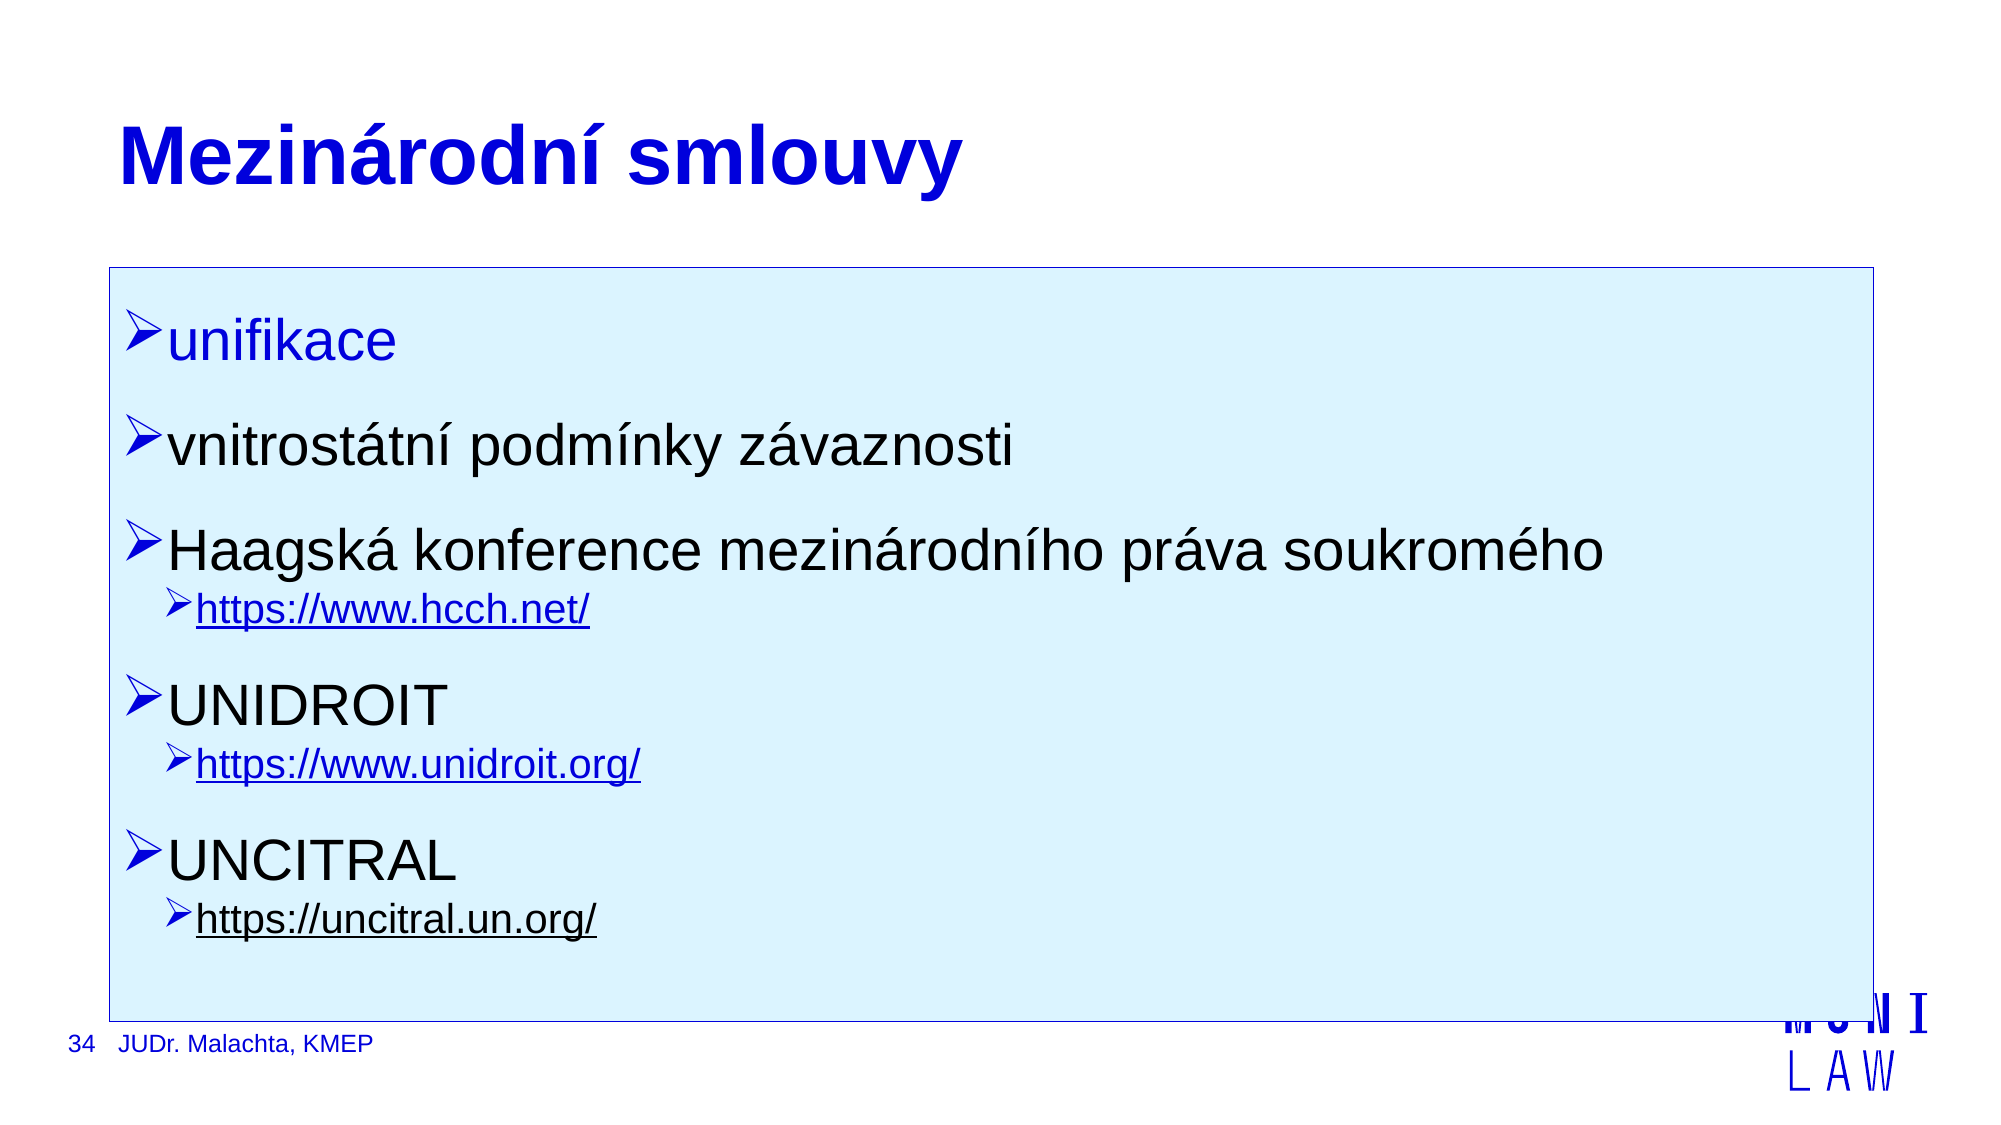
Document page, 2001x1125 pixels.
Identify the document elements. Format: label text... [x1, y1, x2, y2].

slide_number 34 [67, 1021, 110, 1063]
title Mezinárodní smlouvy [118, 118, 1883, 193]
list unifikace vnitrostátní podmínky závaznosti Haagská konference mezinárodního práva soukromého https://www.hcch.net/ UNIDROIT https://www.unidroit.org/ UNCITRAL https://uncitral.un.org/ [109, 267, 1874, 1022]
footer JUDr. Malachta, KMEP [118, 1022, 1418, 1063]
